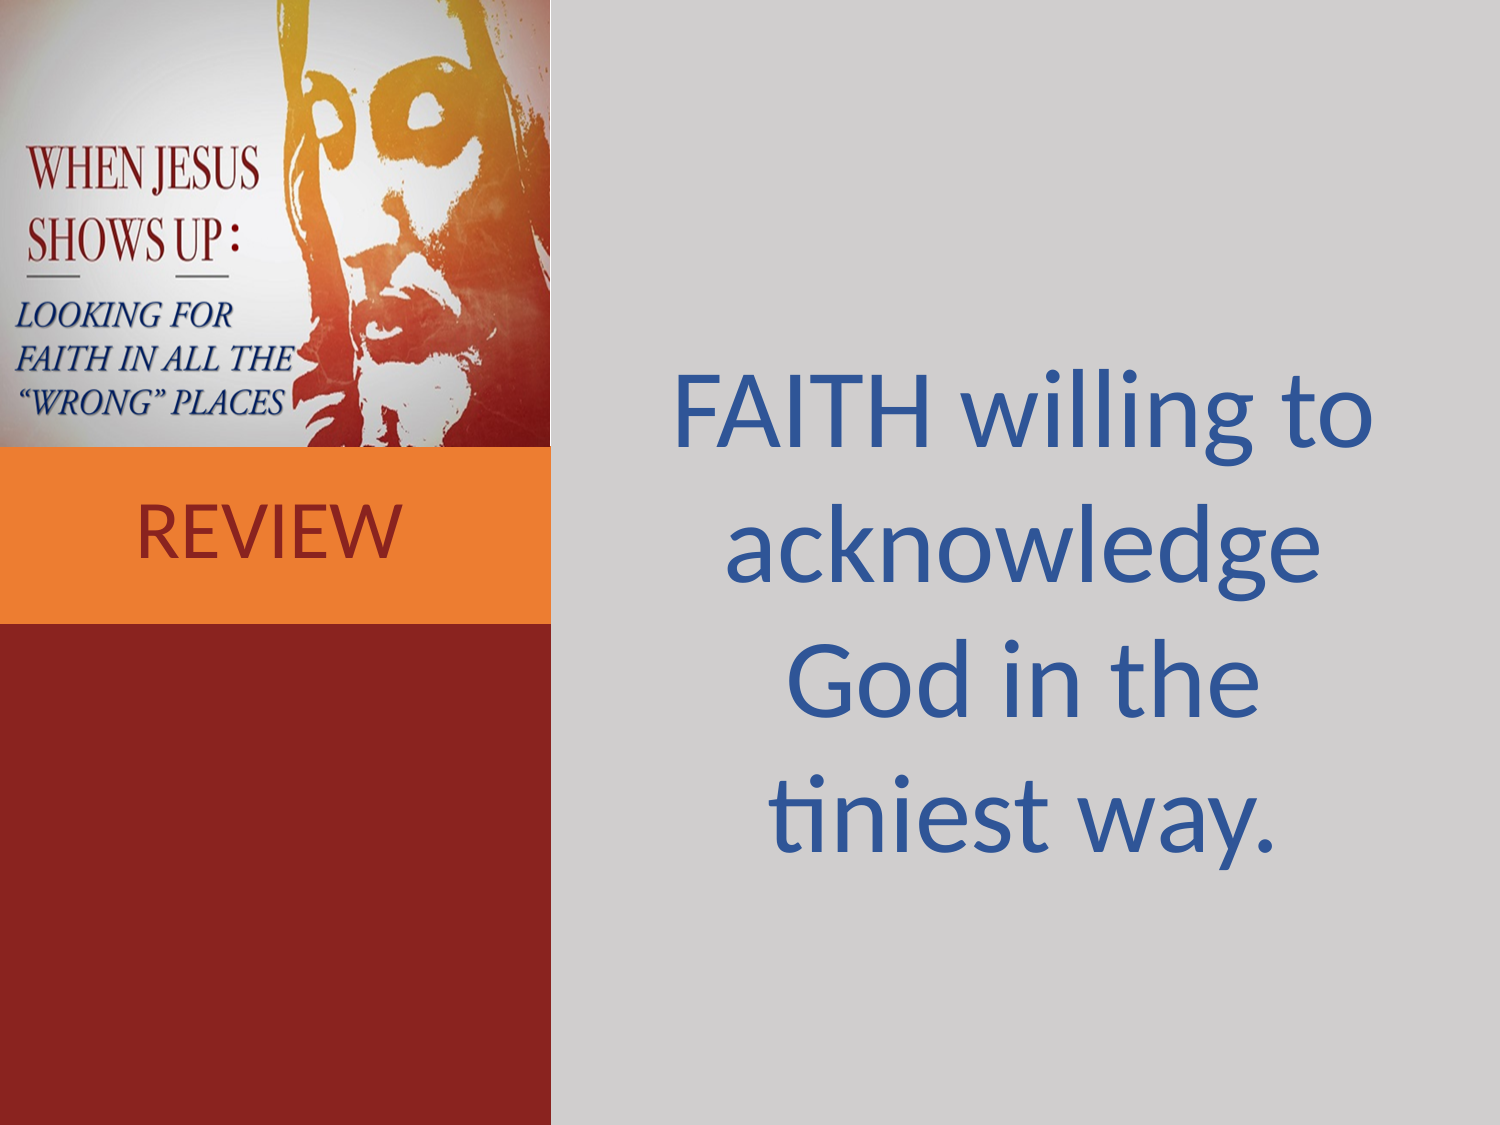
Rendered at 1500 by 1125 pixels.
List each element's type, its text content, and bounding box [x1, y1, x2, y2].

text_box [0, 624, 551, 1125]
text_box [0, 446, 551, 624]
picture [0, 0, 550, 447]
text_box REVIEW [24, 468, 515, 583]
text_box FAITH willing to acknowledge God in the tiniest way. [616, 327, 1431, 928]
text_box [551, 0, 1500, 1125]
